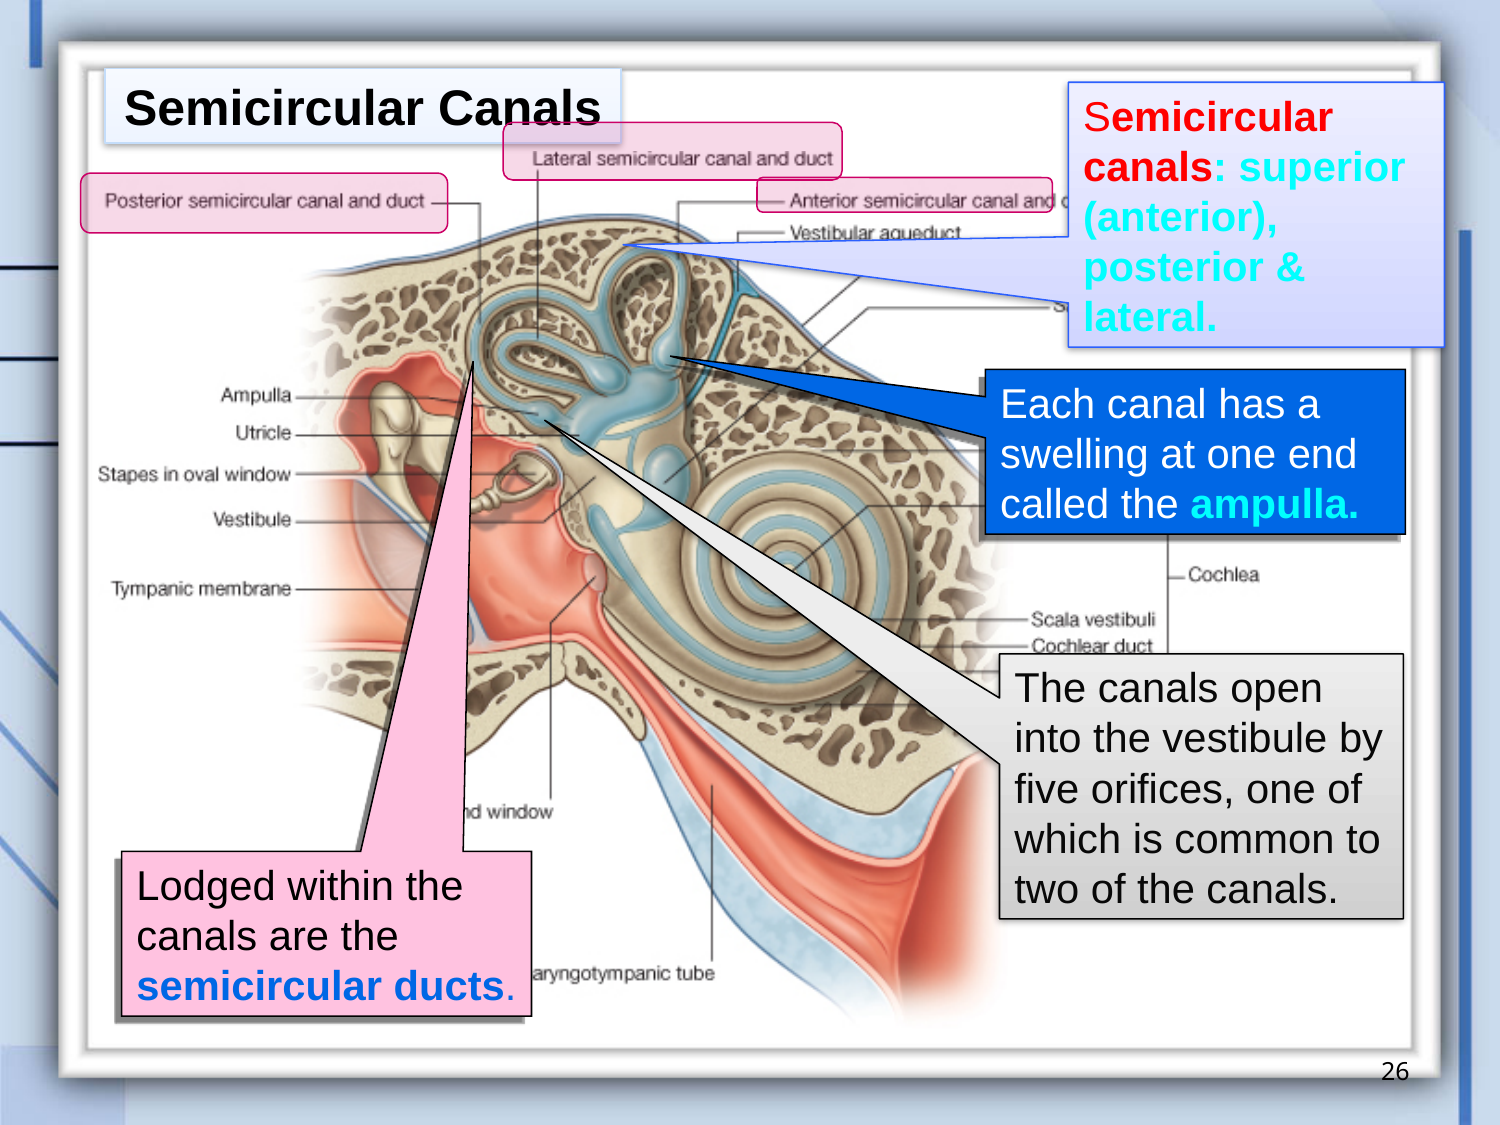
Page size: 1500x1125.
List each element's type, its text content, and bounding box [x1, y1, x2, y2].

text_box Semicircular Canals [104, 68, 622, 144]
slide_number 26 [1349, 1047, 1425, 1093]
text_box The canals open into the vestibule by five orifices, one of which is common to two of the canals. [1264, 653, 1405, 920]
text_box [503, 122, 843, 149]
text_box Semicircular canals: superior (anterior), posterior & lateral. [1067, 81, 1446, 348]
text_box Each canal has a swelling at one end called the ampulla. [1264, 369, 1406, 535]
picture [0, 0, 1500, 1125]
text_box [80, 173, 92, 233]
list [97, 151, 1260, 1040]
